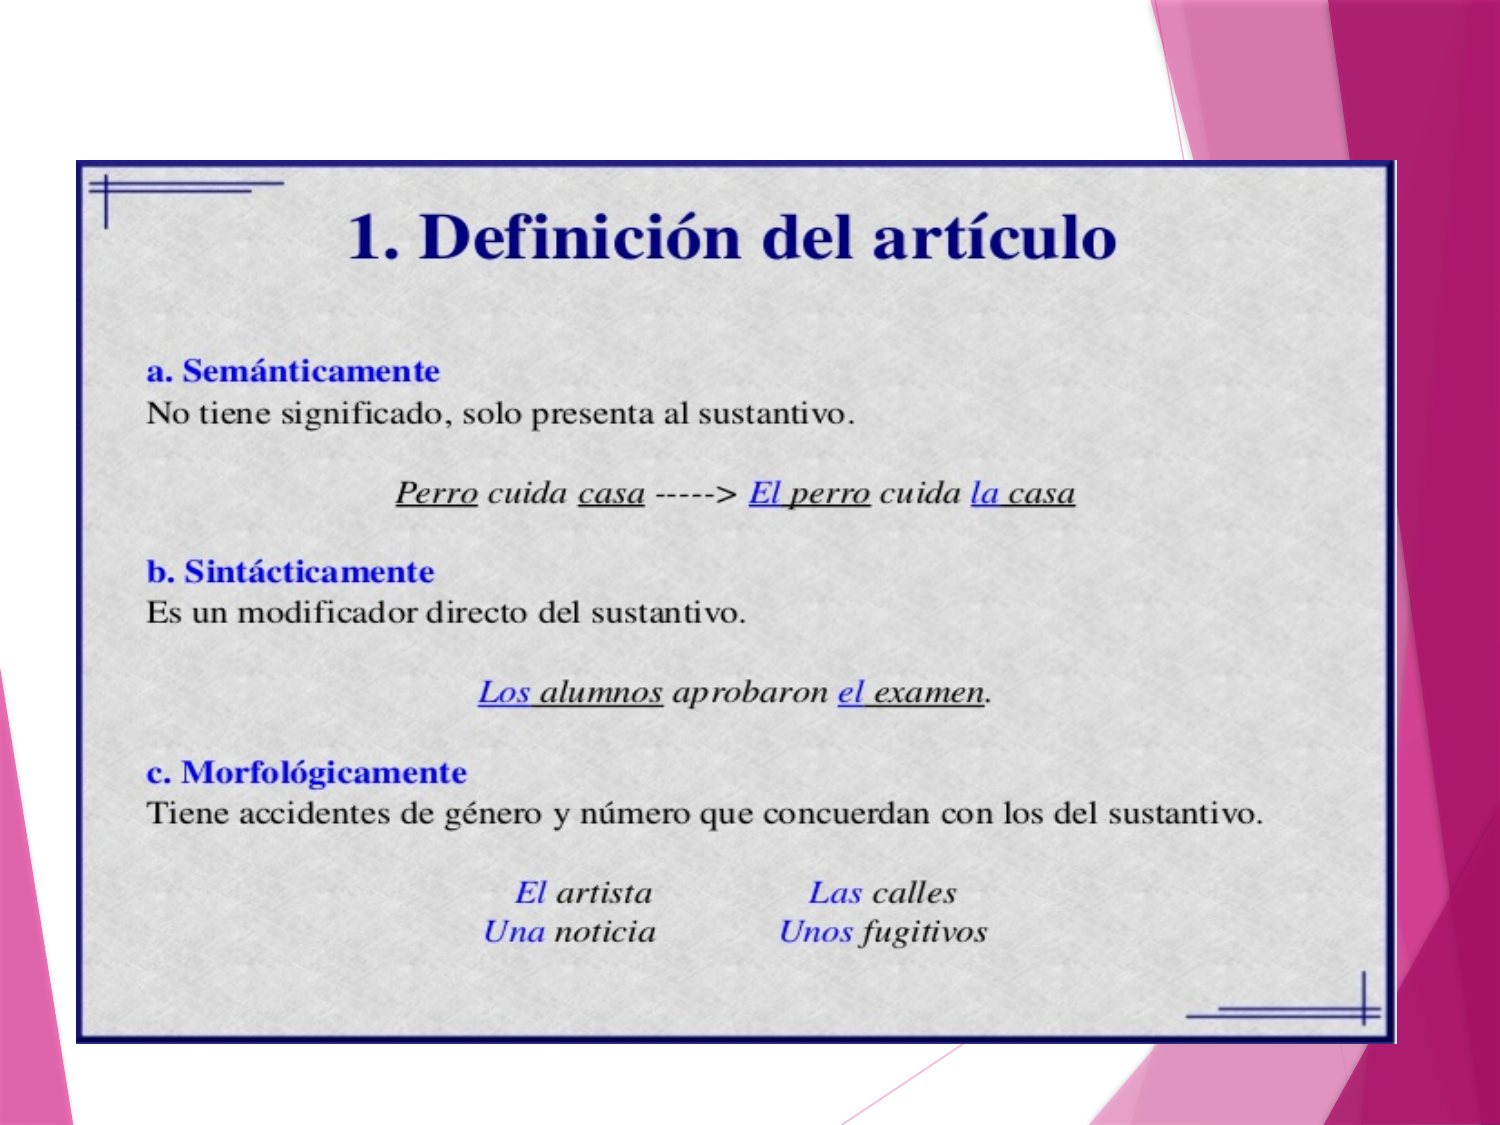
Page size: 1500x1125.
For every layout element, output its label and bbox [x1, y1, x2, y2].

picture [76, 160, 1398, 1045]
